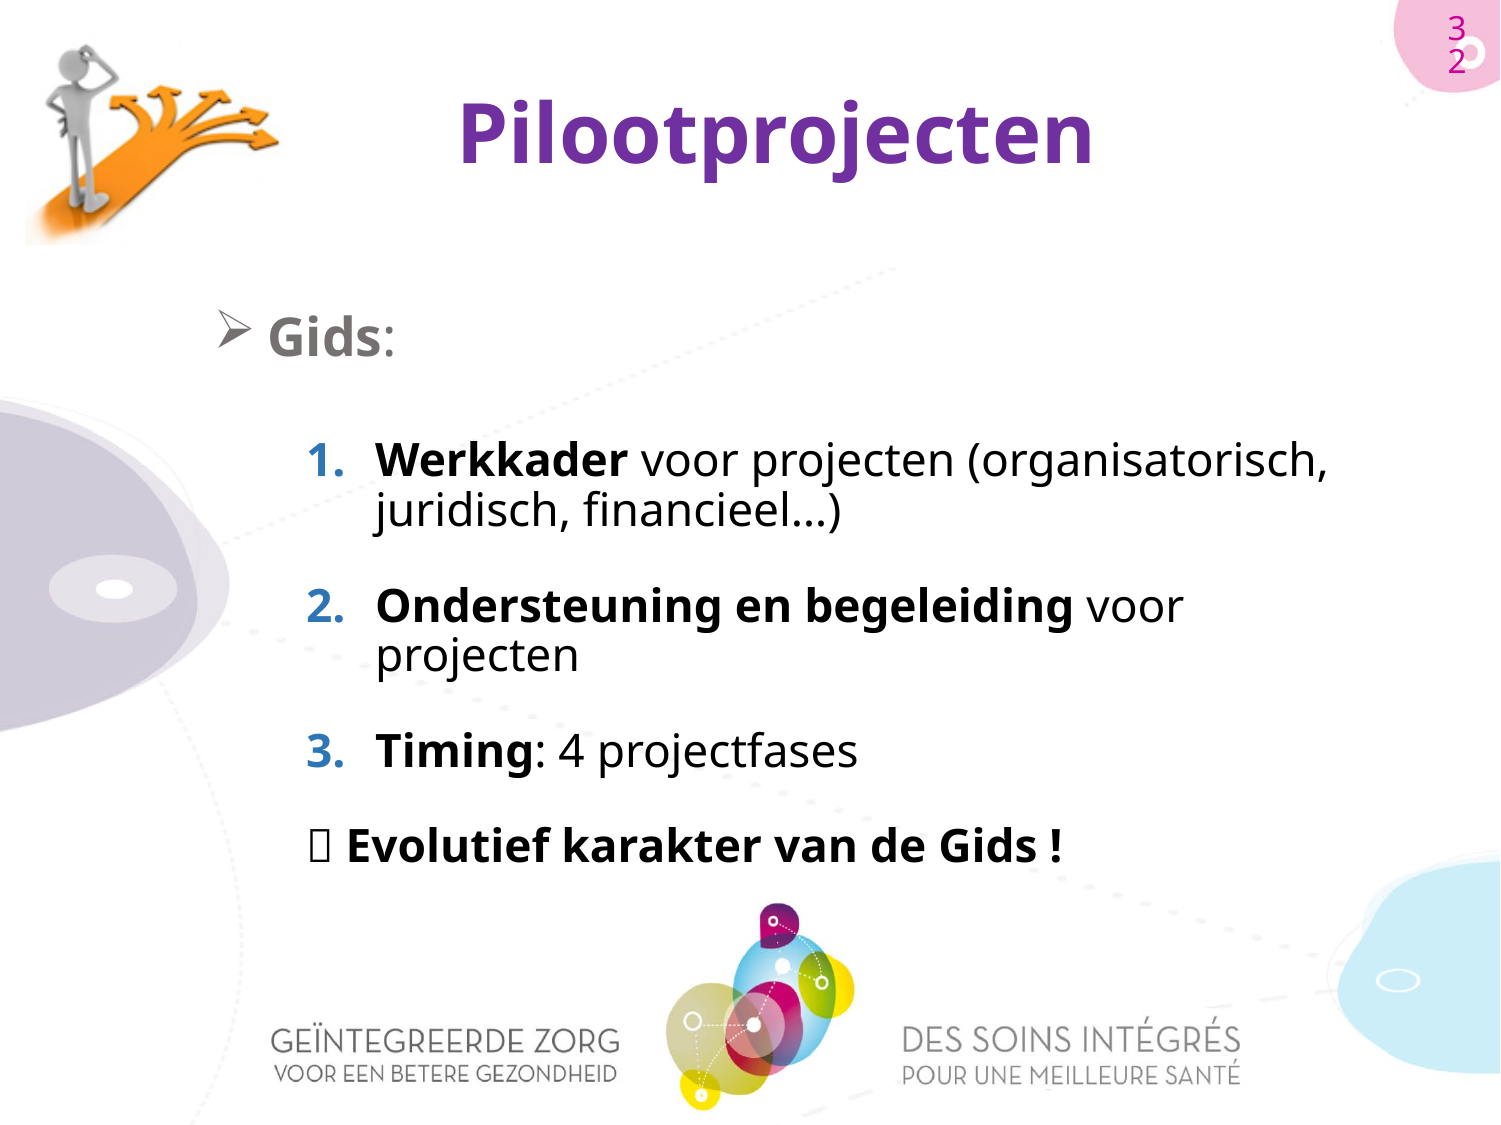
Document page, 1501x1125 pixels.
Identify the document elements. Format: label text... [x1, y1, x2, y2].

title Pilootprojecten [295, 28, 1335, 245]
list Gids: Werkkader voor projecten (organisatorisch, juridisch, financieel…) Ondersteuning en begeleiding voor projecten Timing: 4 projectfases  Evolutief karakter van de Gids ! [198, 302, 1359, 883]
picture [0, 0, 1501, 1125]
slide_number 32 [1432, 0, 1501, 60]
